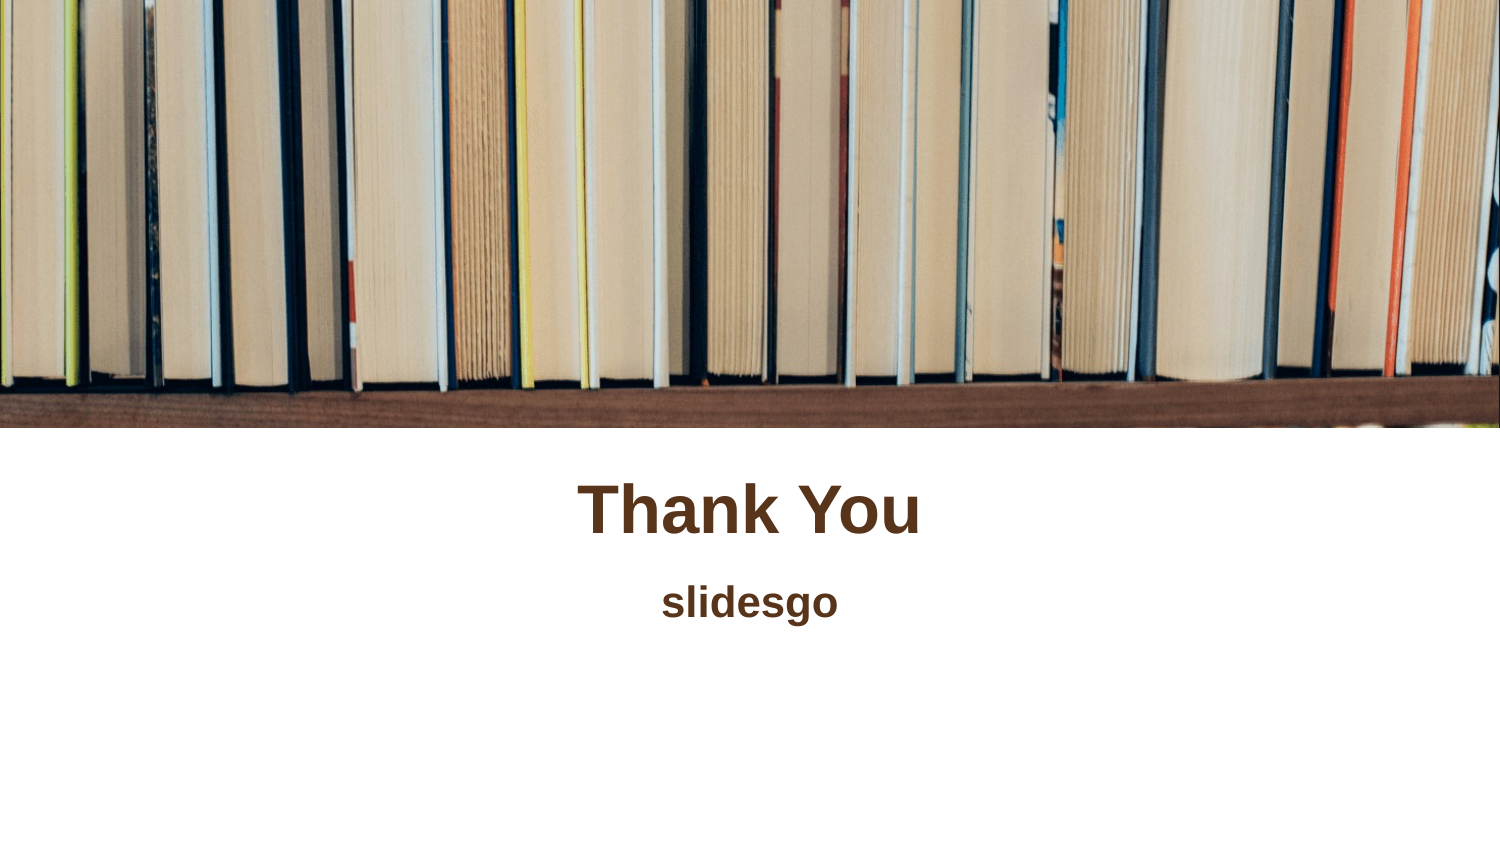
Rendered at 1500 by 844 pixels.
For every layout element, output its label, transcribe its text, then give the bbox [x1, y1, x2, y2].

picture [0, 0, 1500, 428]
text_box Thank You [353, 454, 1147, 566]
text_box slidesgo [473, 561, 1027, 644]
